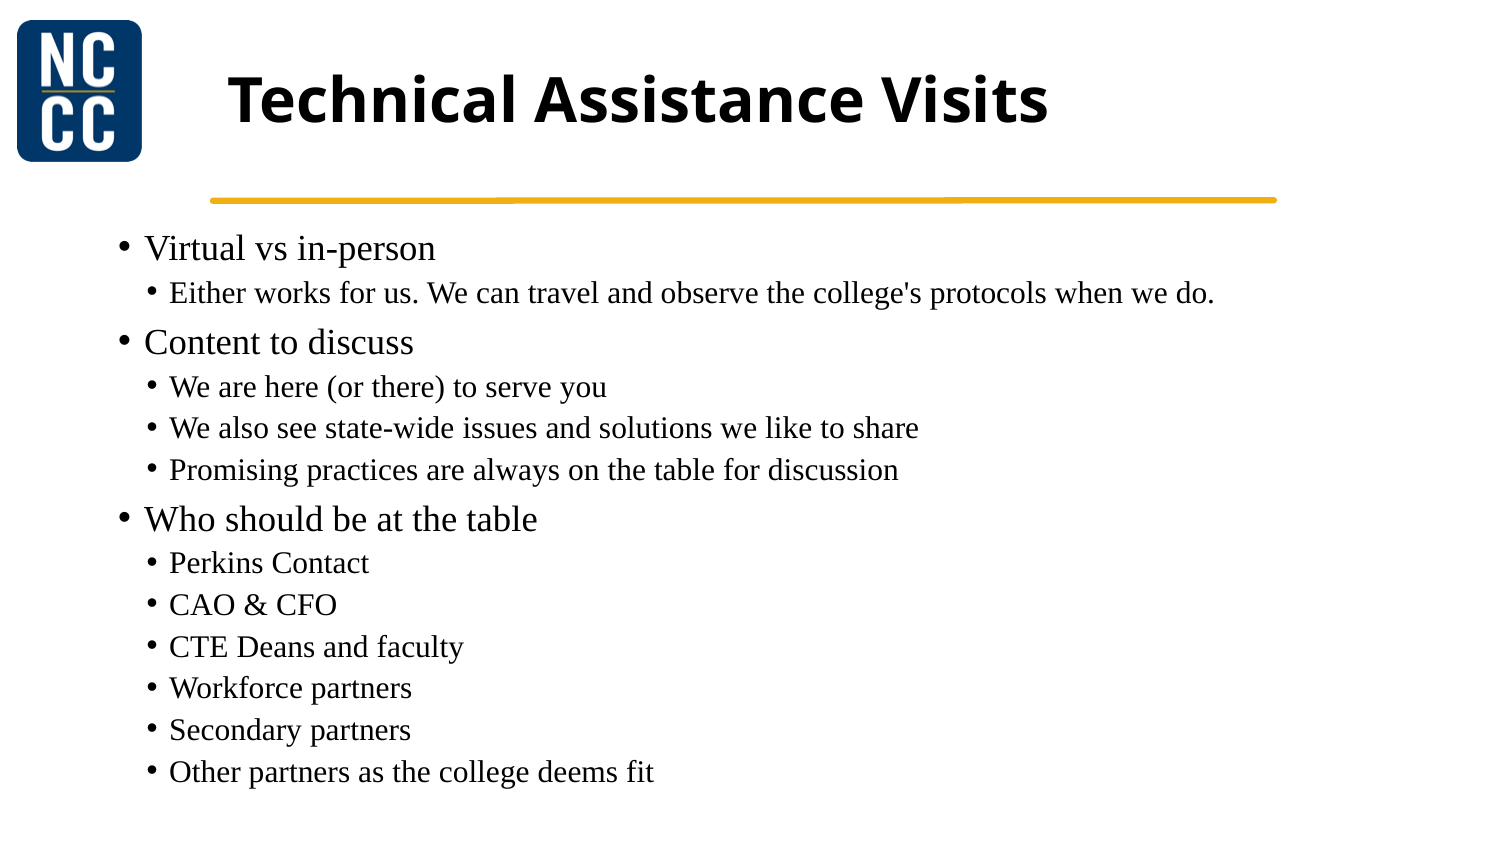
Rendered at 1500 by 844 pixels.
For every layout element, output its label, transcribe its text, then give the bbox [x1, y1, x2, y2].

picture [17, 20, 142, 162]
list Virtual vs in-person Either works for us. We can travel and observe the college's protocols when we do. Content to discuss We are here (or there) to serve you We also see state-wide issues and solutions we like to share Promising practices are always on the table for discussion Who should be at the table Perkins Contact CAO & CFO CTE Deans and faculty Workforce partners Secondary partners Other partners as the college deems fit [103, 216, 1397, 799]
title Technical Assistance Visits [212, 20, 1421, 184]
